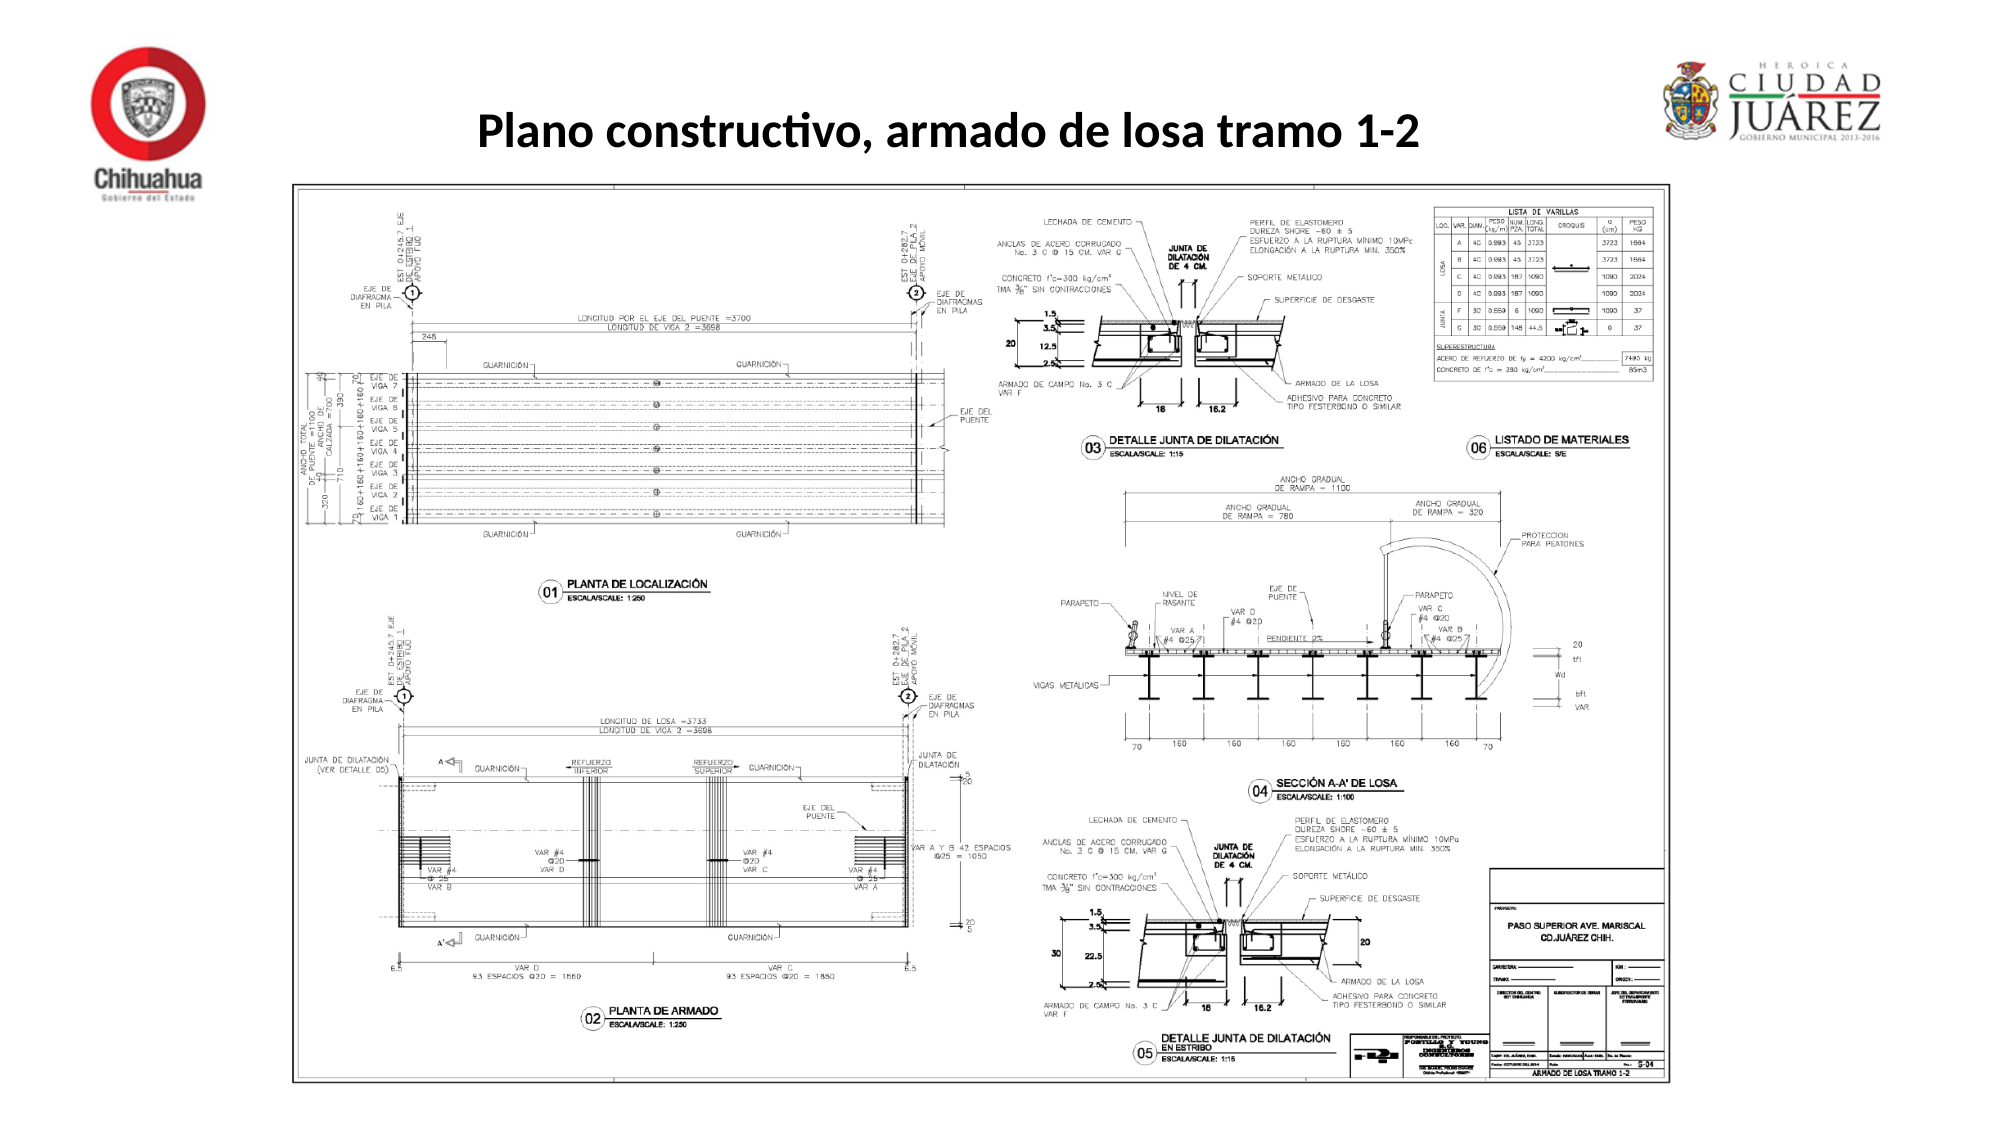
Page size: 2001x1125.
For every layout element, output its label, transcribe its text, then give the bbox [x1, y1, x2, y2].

picture [70, 36, 232, 223]
text_box Plano constructivo, armado de losa tramo 1-2 [462, 89, 509, 165]
picture [255, 0, 1704, 1125]
picture [1656, 43, 1912, 154]
